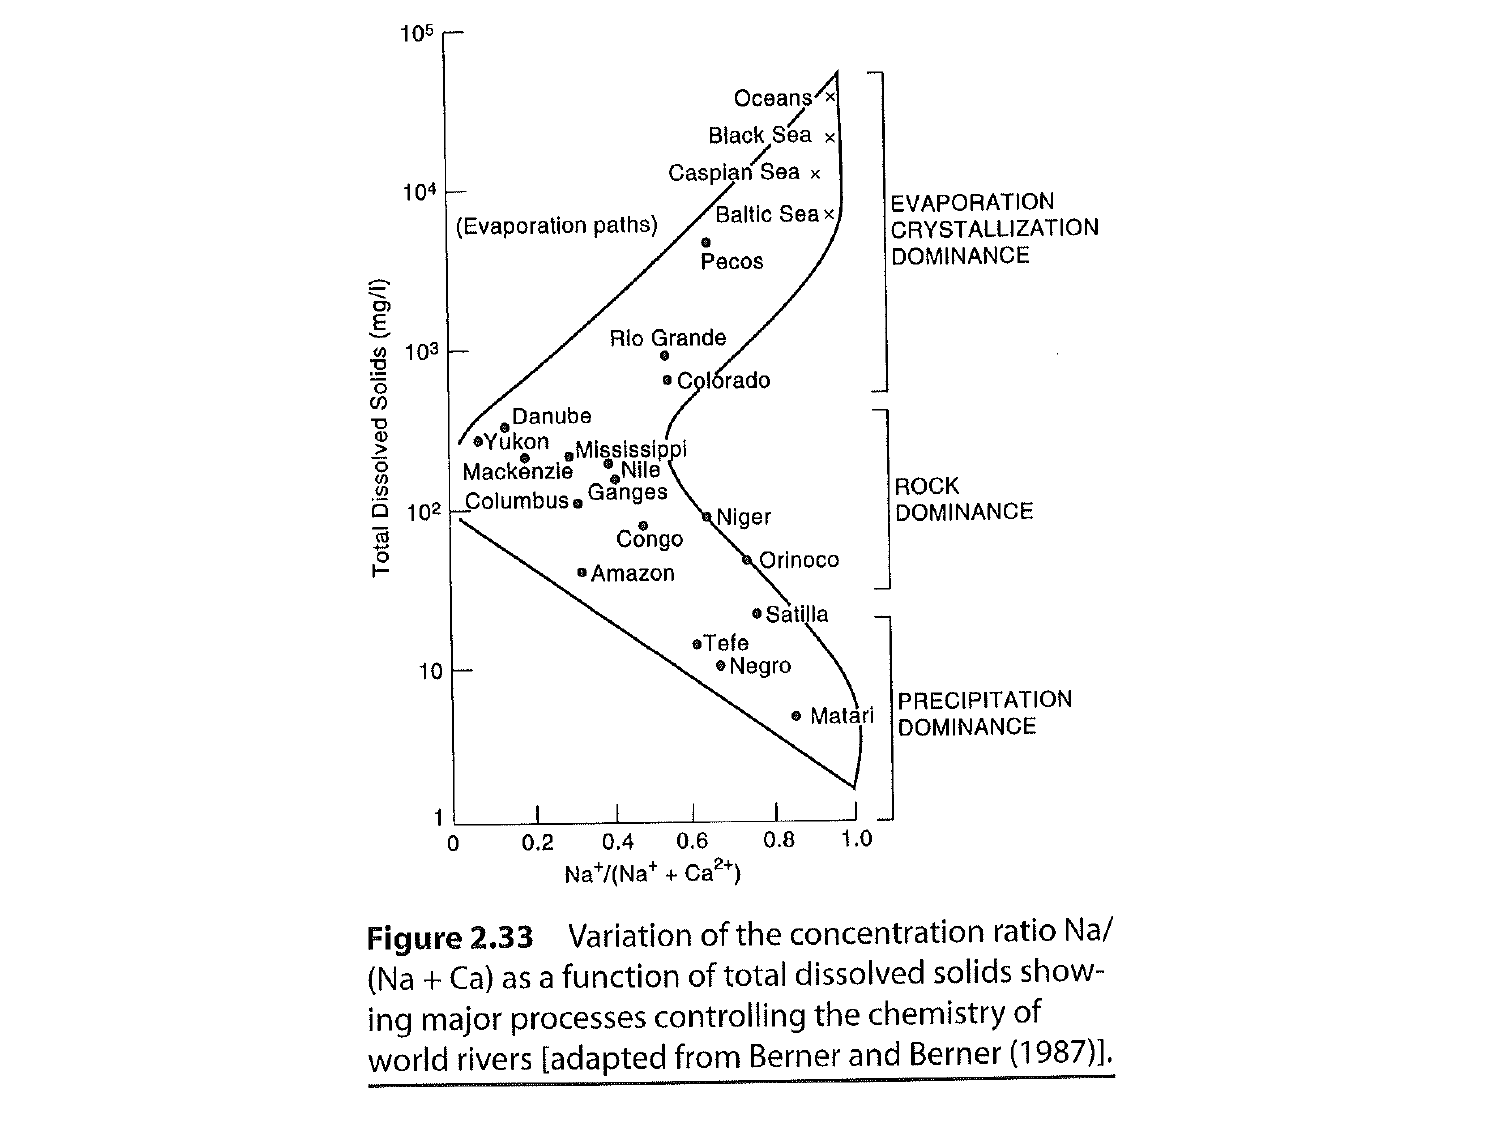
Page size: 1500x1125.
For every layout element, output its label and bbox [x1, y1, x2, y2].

picture [325, 0, 1151, 1125]
